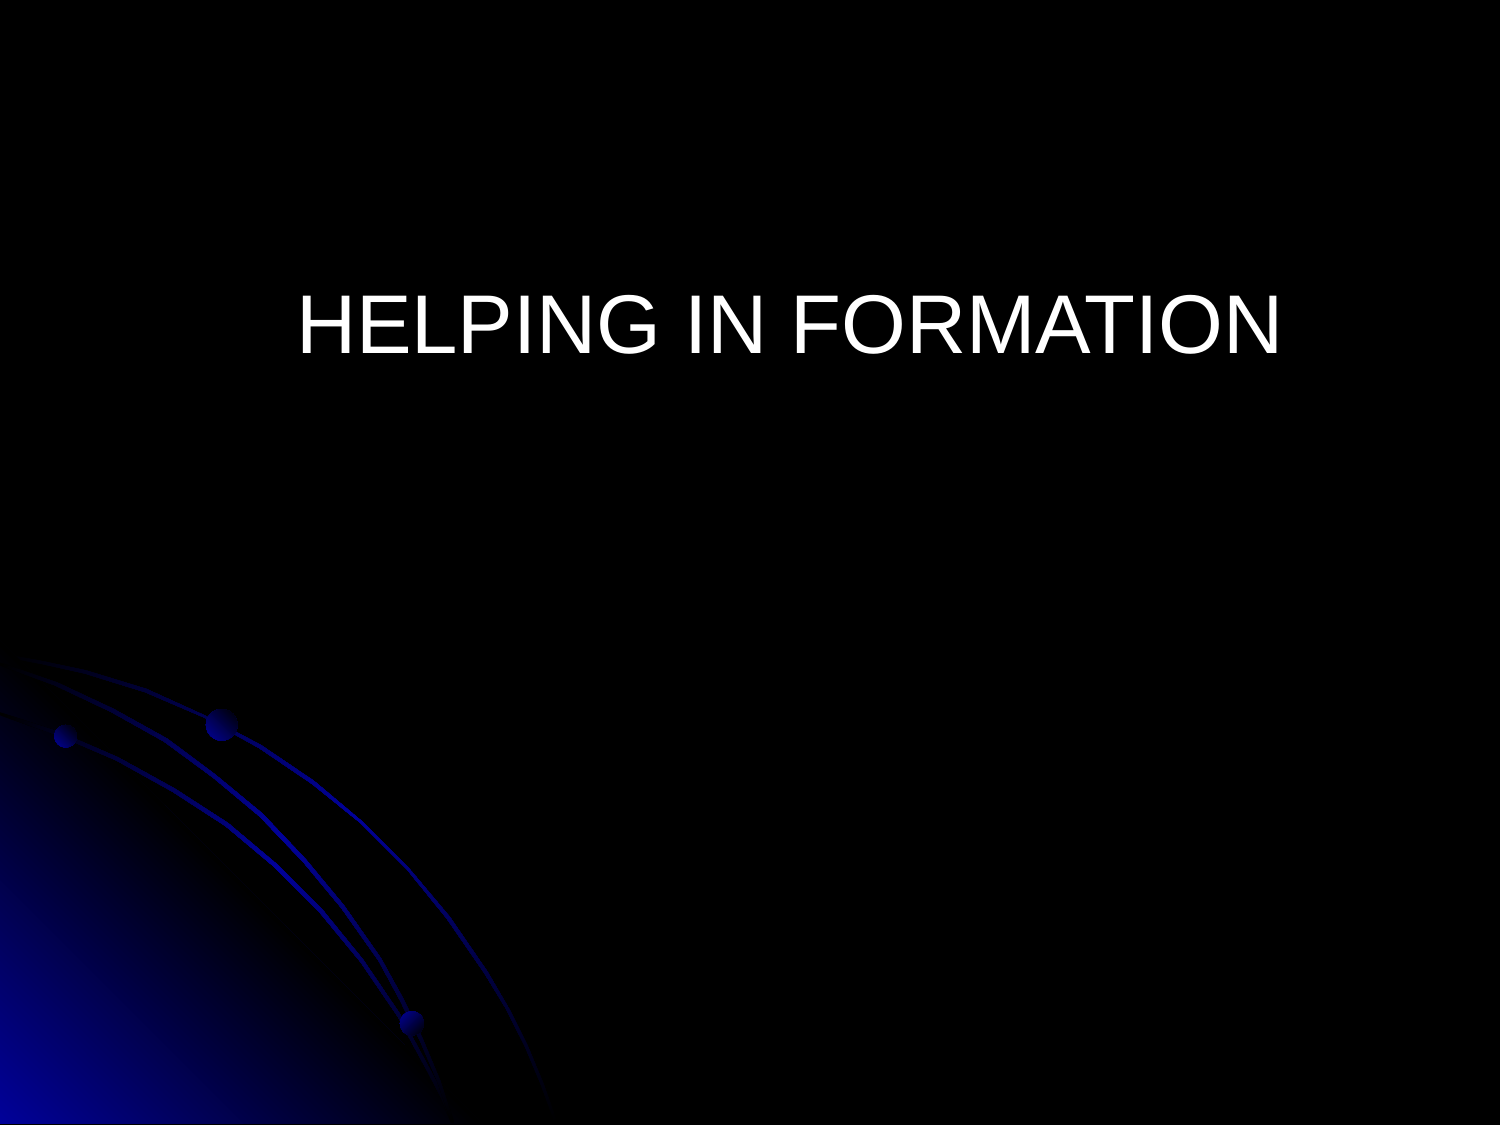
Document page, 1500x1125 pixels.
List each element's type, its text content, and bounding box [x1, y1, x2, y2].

list HELPING IN FORMATION [75, 262, 1425, 1006]
